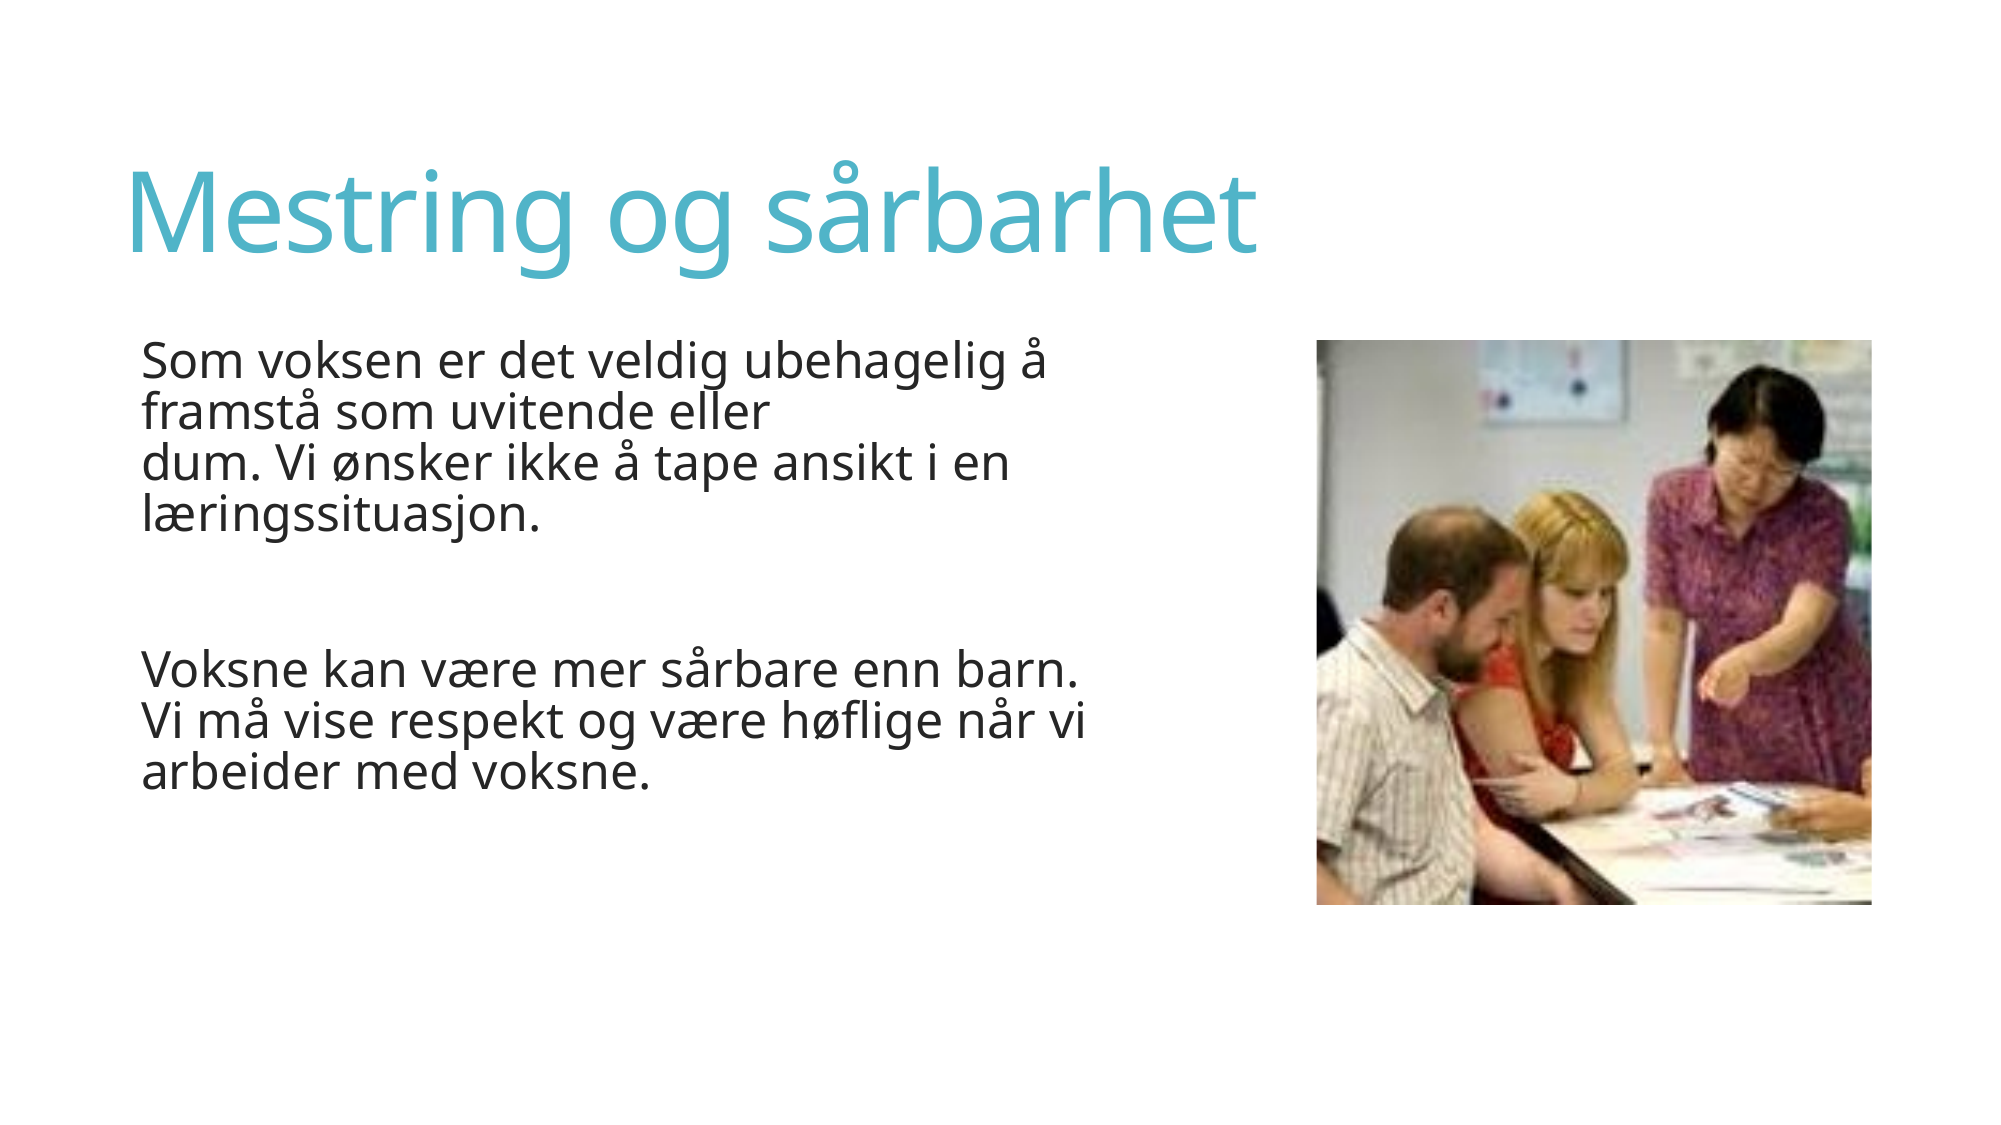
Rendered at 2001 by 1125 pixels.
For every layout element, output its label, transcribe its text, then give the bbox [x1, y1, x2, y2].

picture [1316, 340, 1872, 906]
list Som voksen er det veldig ubehagelig å framstå som uvitende eller dum. Vi ønsker ikke å tape ansikt i en læringssituasjon. Voksne kan være mer sårbare enn barn. Vi må vise respekt og være høflige når vi arbeider med voksne. [111, 329, 1239, 948]
title Mestring og sårbarhet [107, 81, 1875, 354]
